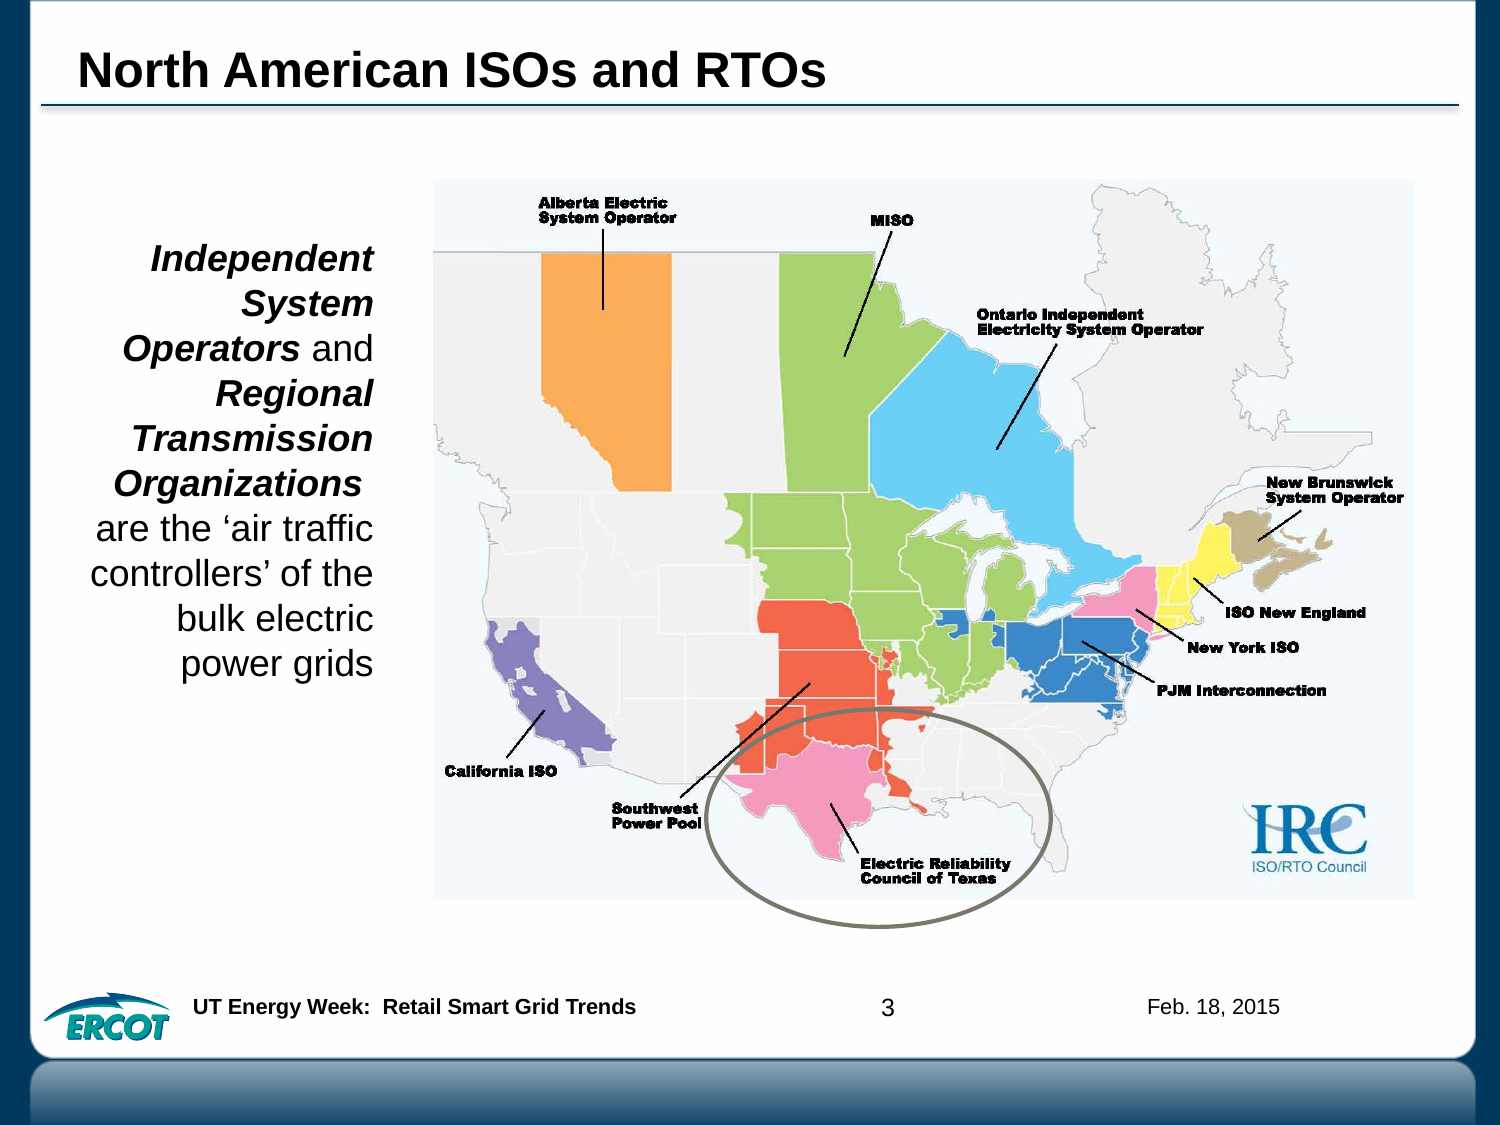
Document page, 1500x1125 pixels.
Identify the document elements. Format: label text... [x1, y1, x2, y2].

text_box Independent System Operators and Regional Transmission Organizations are the ‘air traffic controllers’ of the bulk electric power grids [69, 226, 389, 691]
title North American ISOs and RTOs [62, 29, 1450, 106]
picture [0, 0, 1500, 1125]
text_box [776, 908, 981, 929]
